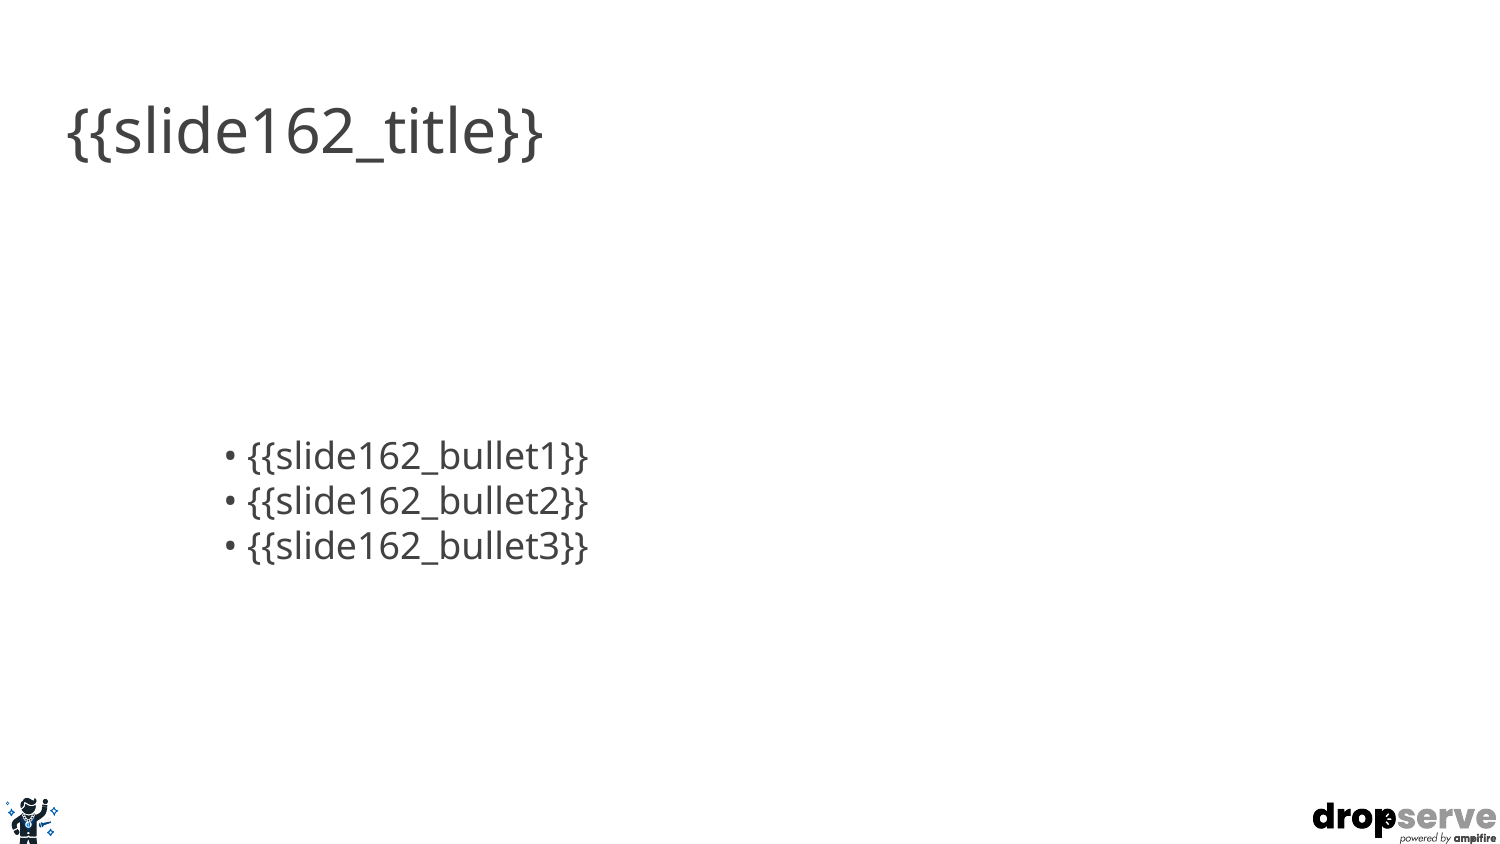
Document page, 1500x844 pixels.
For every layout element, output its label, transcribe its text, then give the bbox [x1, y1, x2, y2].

picture [0, 792, 64, 844]
text_box • {{slide162_bullet1}} • {{slide162_bullet2}} • {{slide162_bullet3}} [208, 416, 1042, 730]
picture [1309, 792, 1500, 844]
title {{slide162_title}} [51, 61, 1449, 182]
